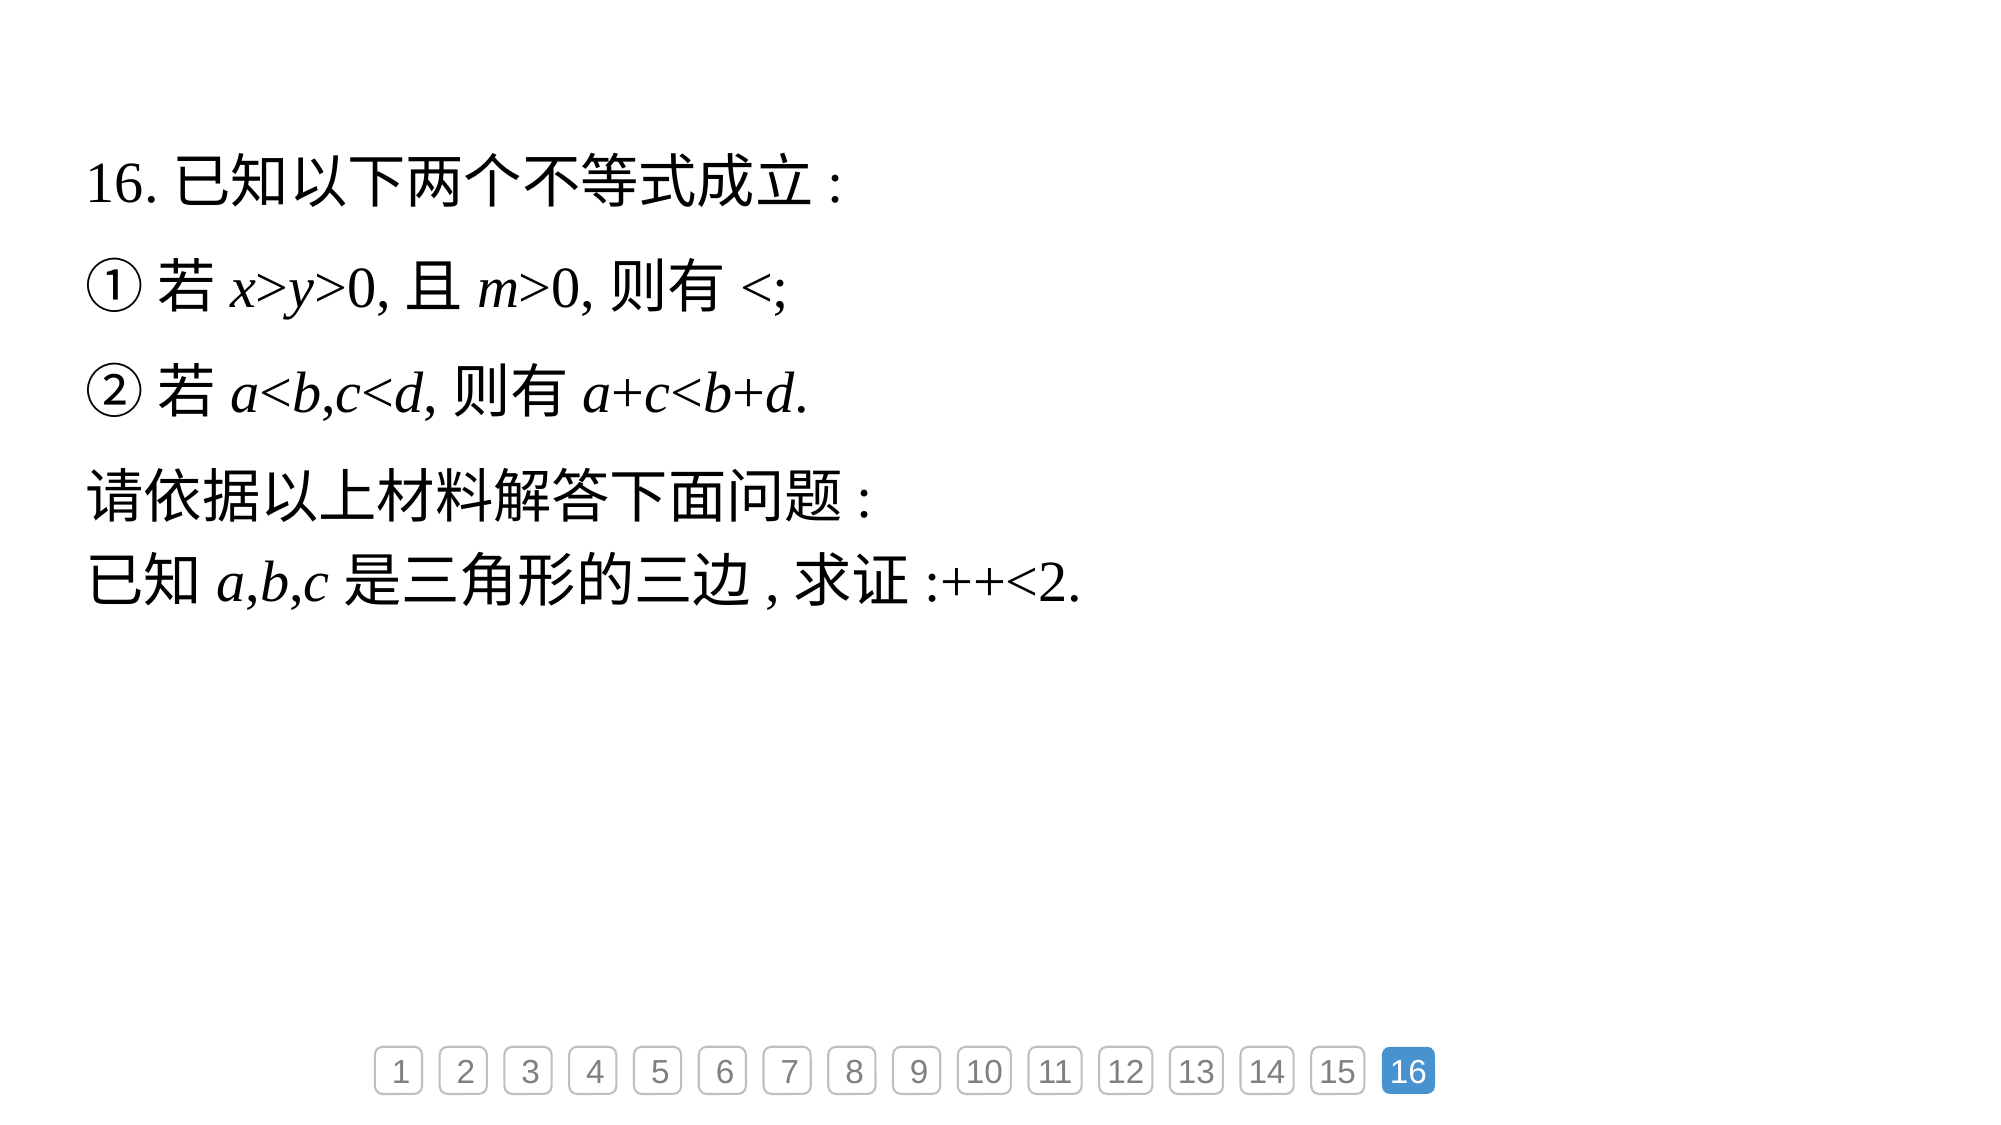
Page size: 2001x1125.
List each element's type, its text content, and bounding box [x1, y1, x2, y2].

text_box 5 [632, 1045, 683, 1096]
text_box 15 [1310, 1045, 1366, 1096]
text_box 12 [1098, 1045, 1154, 1096]
text_box 16 [1380, 1045, 1437, 1096]
text_box 2 [438, 1045, 488, 1096]
text_box 3 [503, 1045, 553, 1096]
text_box 1 [373, 1045, 424, 1096]
text_box 11 [1027, 1045, 1083, 1096]
text_box 13 [1168, 1045, 1225, 1096]
text_box 6 [697, 1045, 748, 1096]
text_box 14 [1239, 1045, 1295, 1096]
text_box 4 [568, 1045, 618, 1096]
text_box 7 [762, 1045, 812, 1096]
text_box 9 [891, 1045, 942, 1096]
text_box 8 [827, 1045, 877, 1096]
text_box 10 [956, 1045, 1012, 1096]
